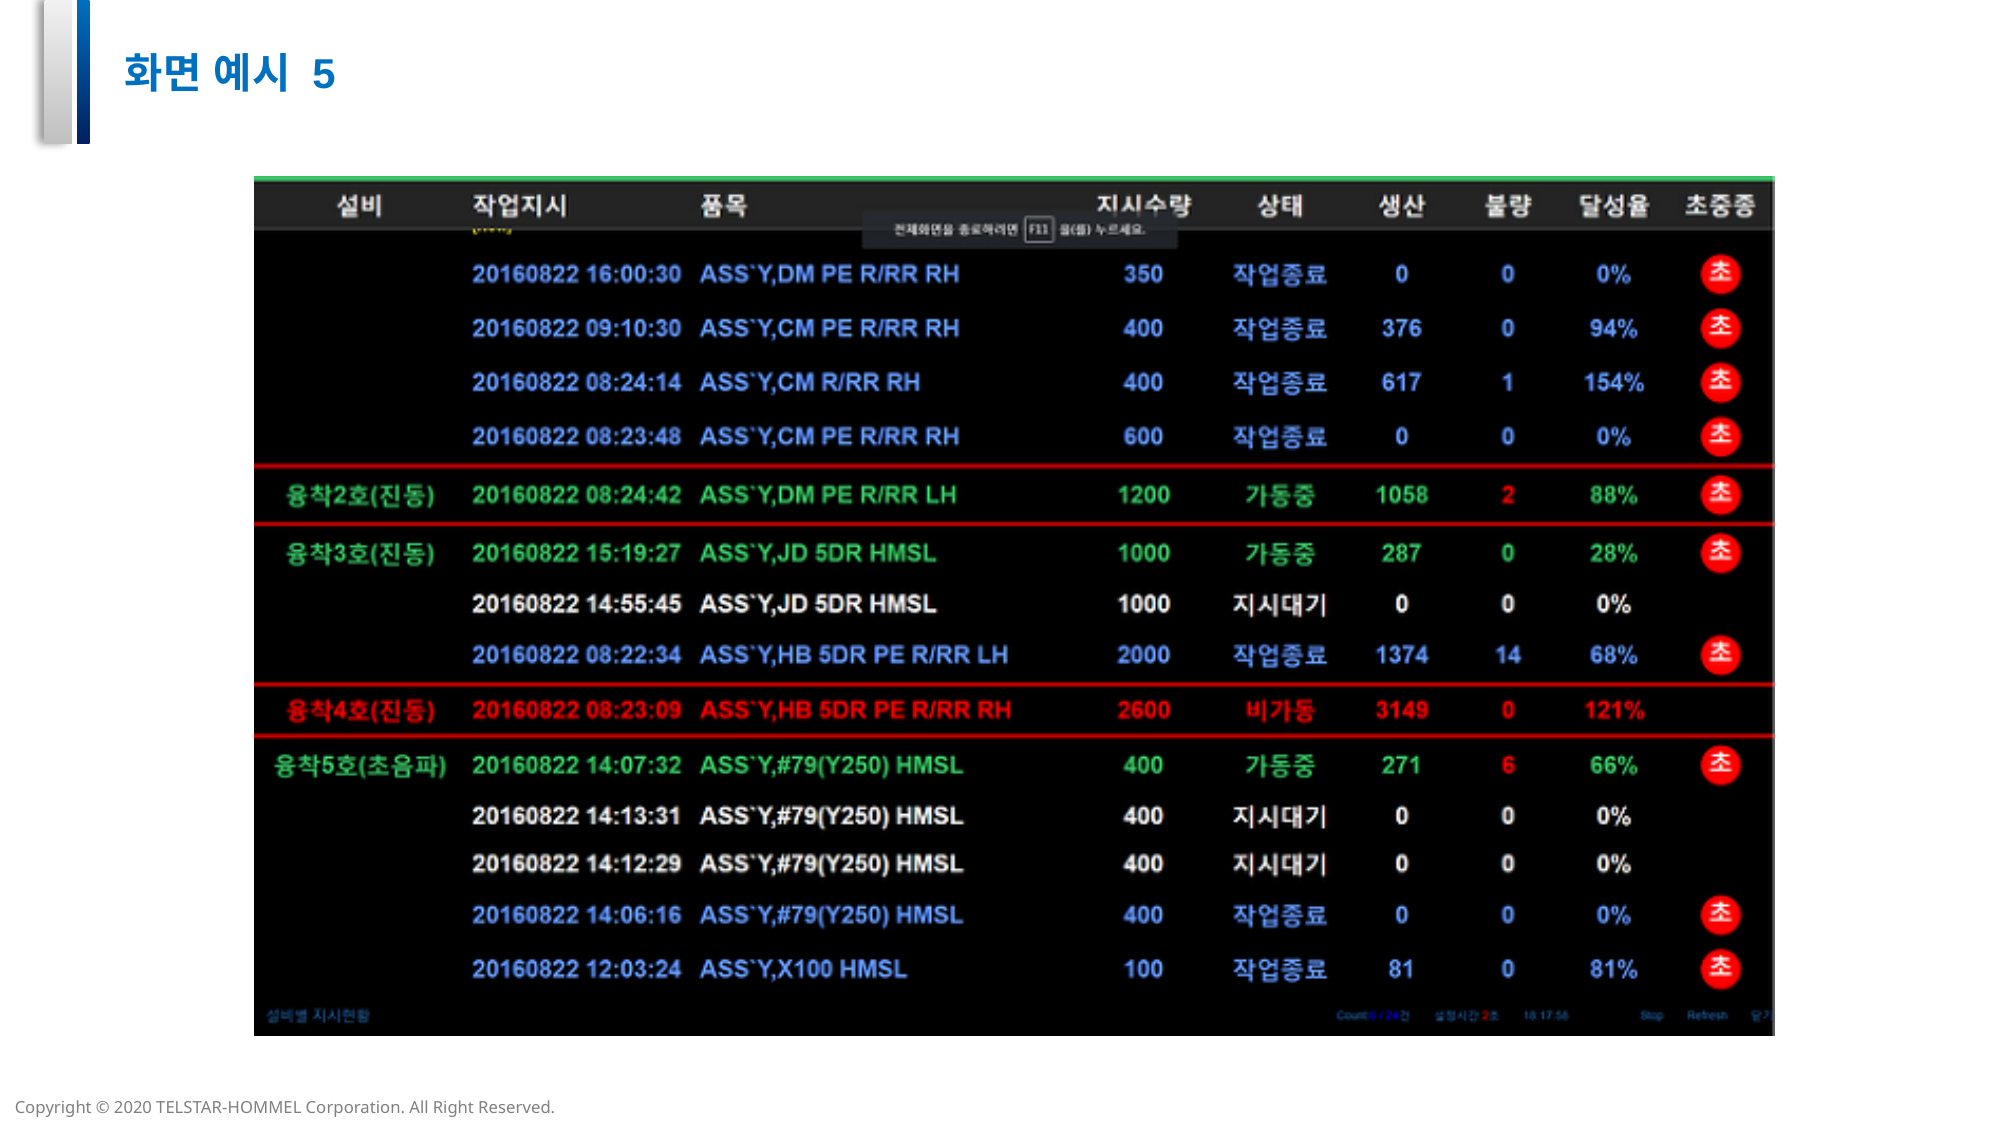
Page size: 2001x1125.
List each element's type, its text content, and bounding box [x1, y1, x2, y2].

picture [254, 176, 1775, 1036]
text_box 화면 예시 5 [110, 39, 1472, 105]
